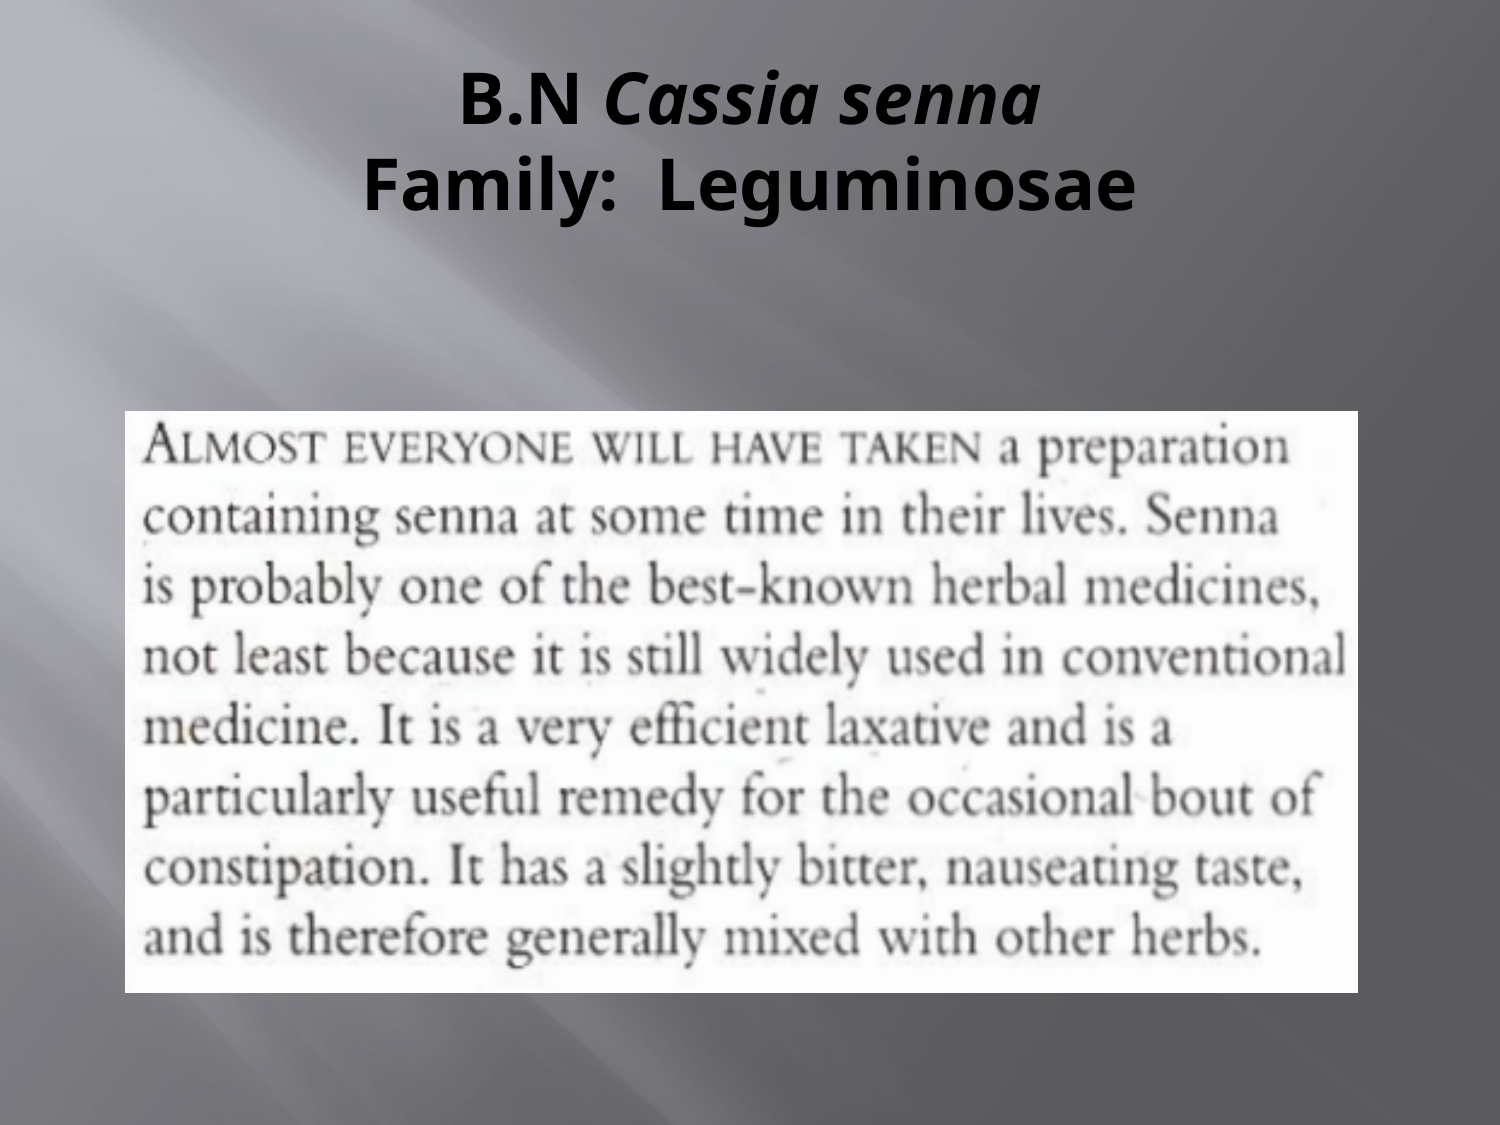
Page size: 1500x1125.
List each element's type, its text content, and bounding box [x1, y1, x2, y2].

picture [125, 411, 1359, 993]
title B.N Cassia senna Family: Leguminosae [75, 45, 1425, 233]
